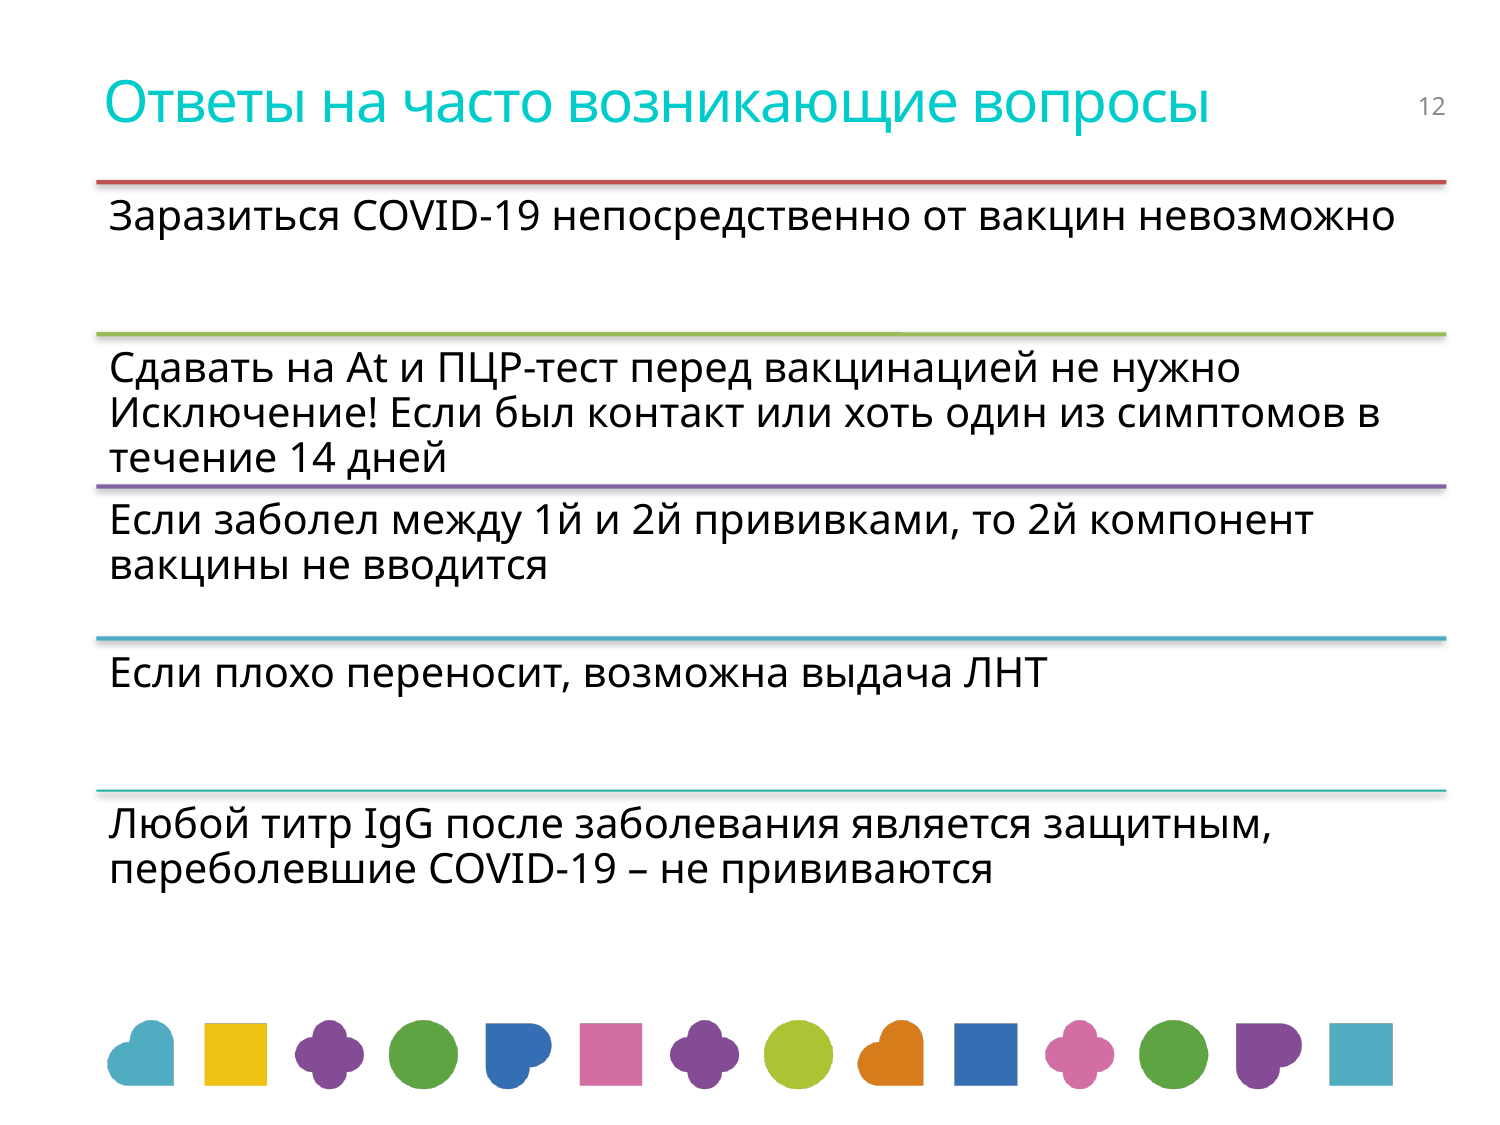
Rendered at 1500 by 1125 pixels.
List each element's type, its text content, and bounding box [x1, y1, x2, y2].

title Ответы на часто возникающие вопросы [103, 59, 1397, 178]
picture [99, 1011, 1400, 1112]
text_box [96, 182, 1447, 943]
slide_number 12 [1417, 60, 1476, 131]
